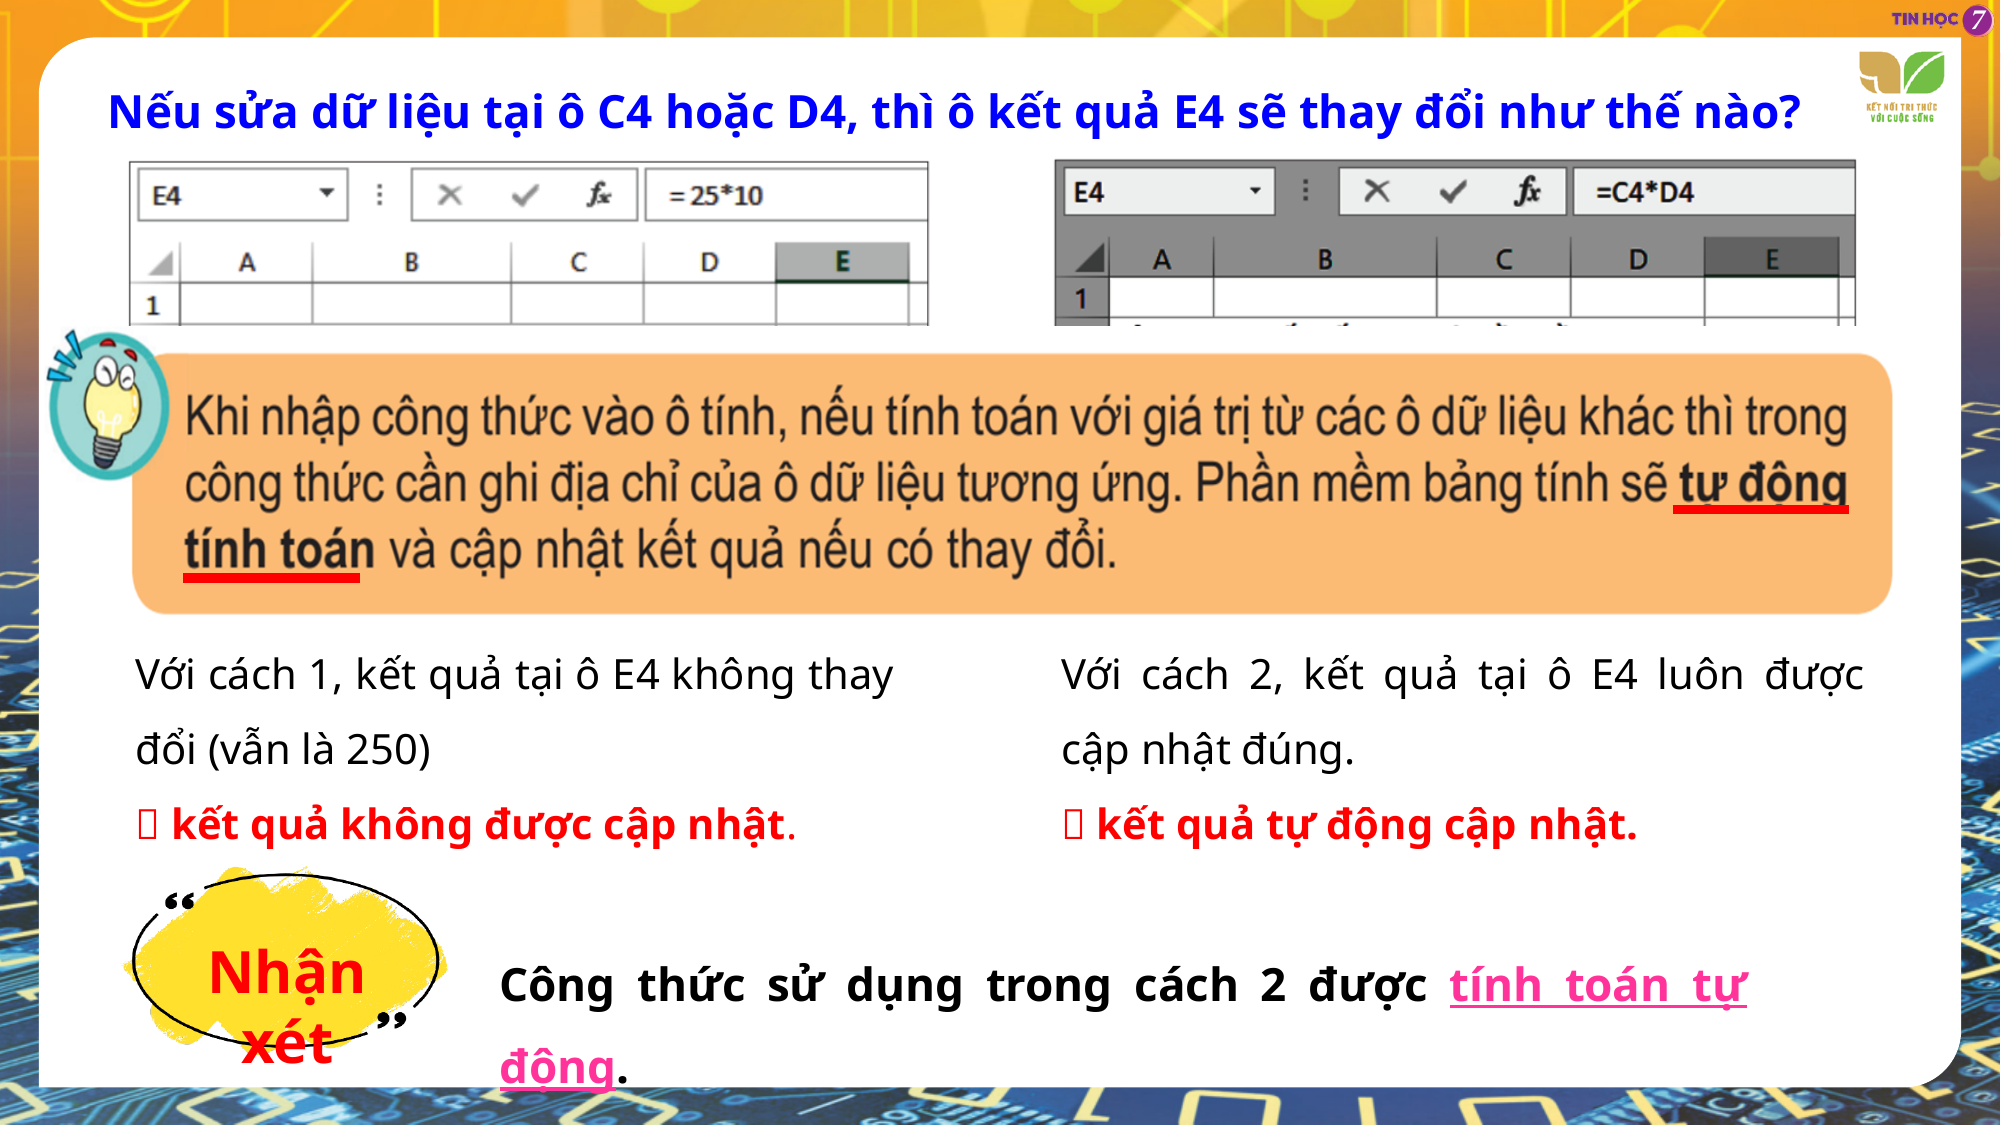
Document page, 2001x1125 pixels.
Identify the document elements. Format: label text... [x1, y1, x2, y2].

text_box Với cách 2, kết quả tại ô E4 luôn được cập nhật đúng.  kết quả tự động cập nhật. [1046, 625, 1880, 856]
text_box Công thức sử dụng trong cách 2 được tính toán tự động. [484, 920, 1762, 1101]
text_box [120, 866, 448, 1055]
text_box Với cách 1, kết quả tại ô E4 không thay đổi (vẫn là 250)  kết quả không được cập nhật. [120, 625, 909, 856]
picture [0, 0, 2001, 1125]
text_box Nếu sửa dữ liệu tại ô C4 hoặc D4, thì ô kết quả E4 sẽ thay đổi như thế nào? [66, 47, 1844, 145]
